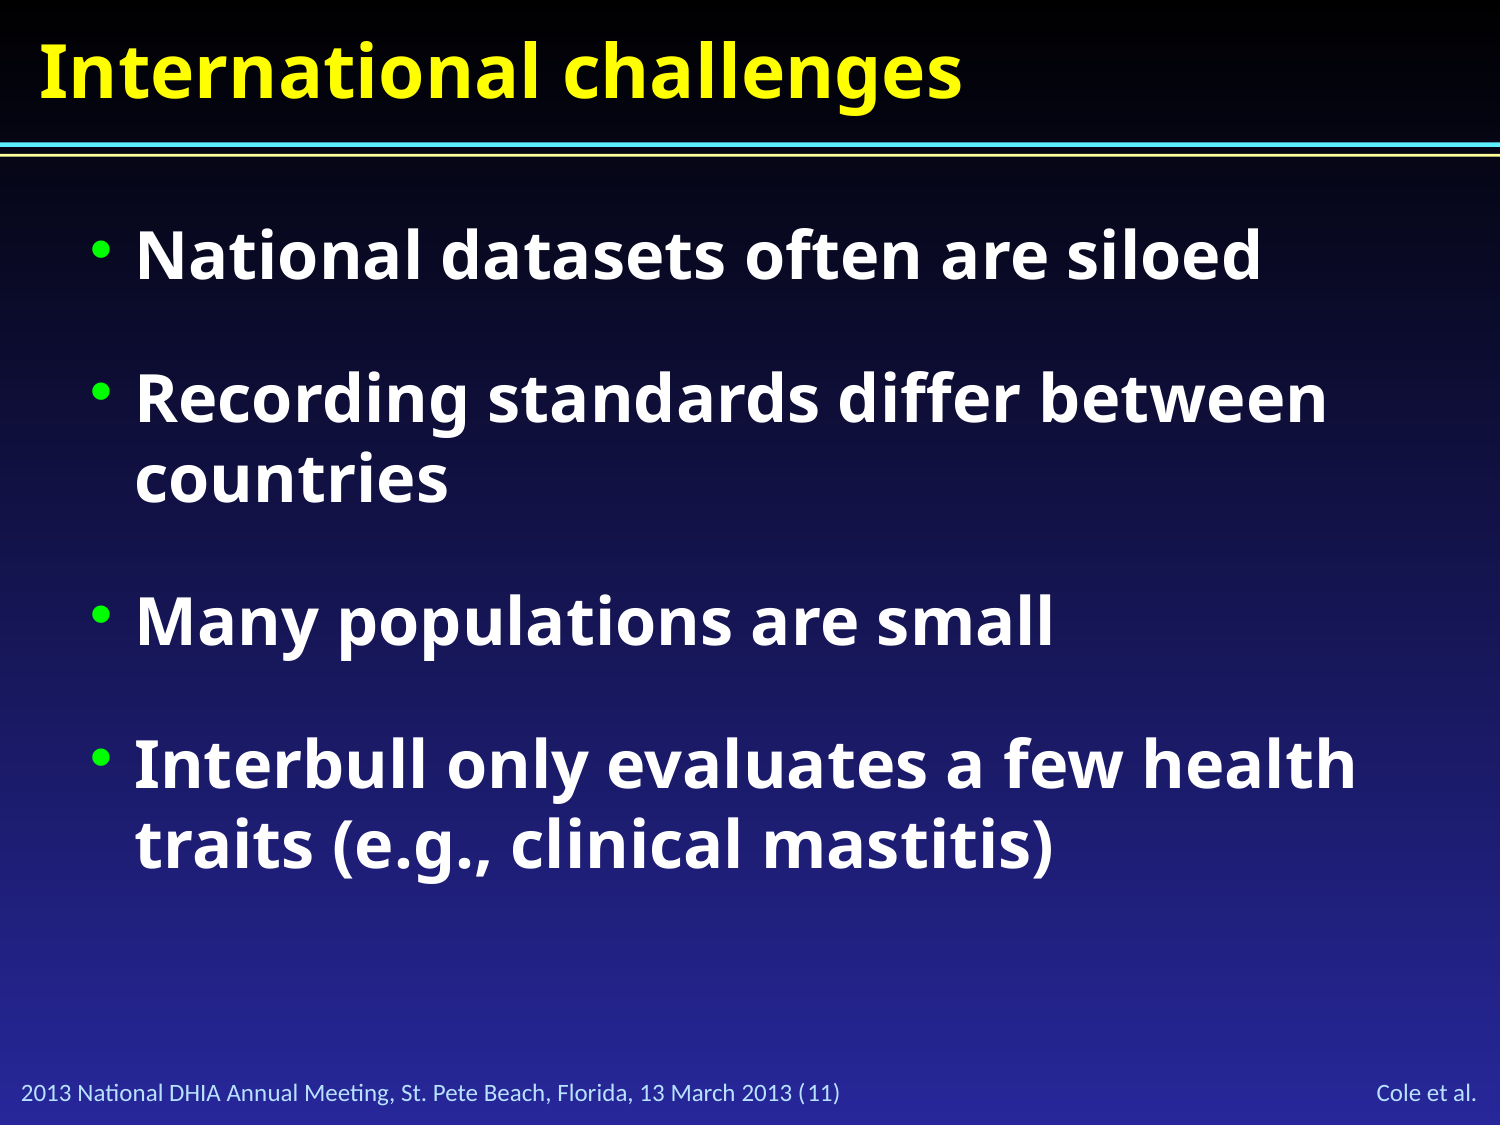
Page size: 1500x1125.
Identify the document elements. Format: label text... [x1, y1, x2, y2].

text_box International challenges [24, 16, 1475, 122]
text_box National datasets often are siloed Recording standards differ between countries Many populations are small Interbull only evaluates a few health traits (e.g., clinical mastitis) [74, 205, 1413, 1054]
